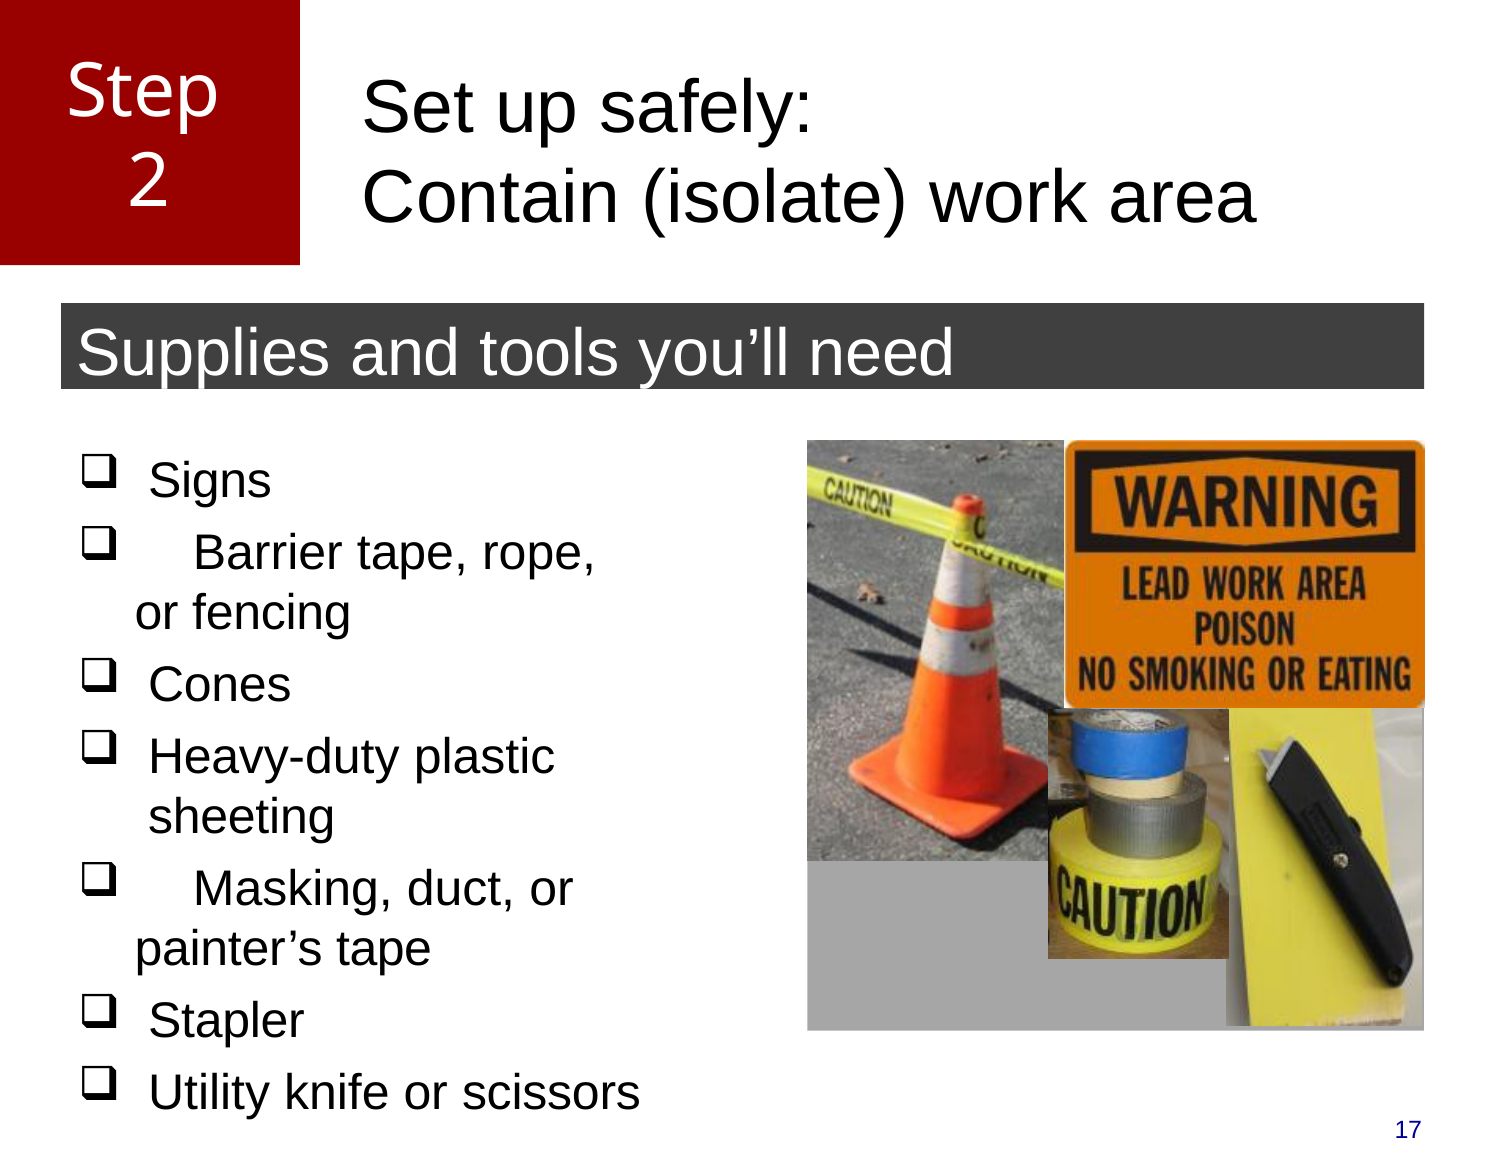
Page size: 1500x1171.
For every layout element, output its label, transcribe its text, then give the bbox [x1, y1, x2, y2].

text_box Signs Barrier tape, rope, or fencing Cones Heavy-duty plastic sheeting Masking, duct, or painter’s tape Stapler Utility knife or scissors [76, 433, 762, 1120]
title Step 2 [64, 39, 236, 237]
text_box [0, 0, 300, 266]
slide_number 17 [1388, 1113, 1431, 1171]
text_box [807, 440, 1425, 1031]
text_box Supplies and tools you’ll need [61, 303, 1425, 389]
text_box Set up safely: Contain (isolate) work area [359, 55, 1261, 238]
